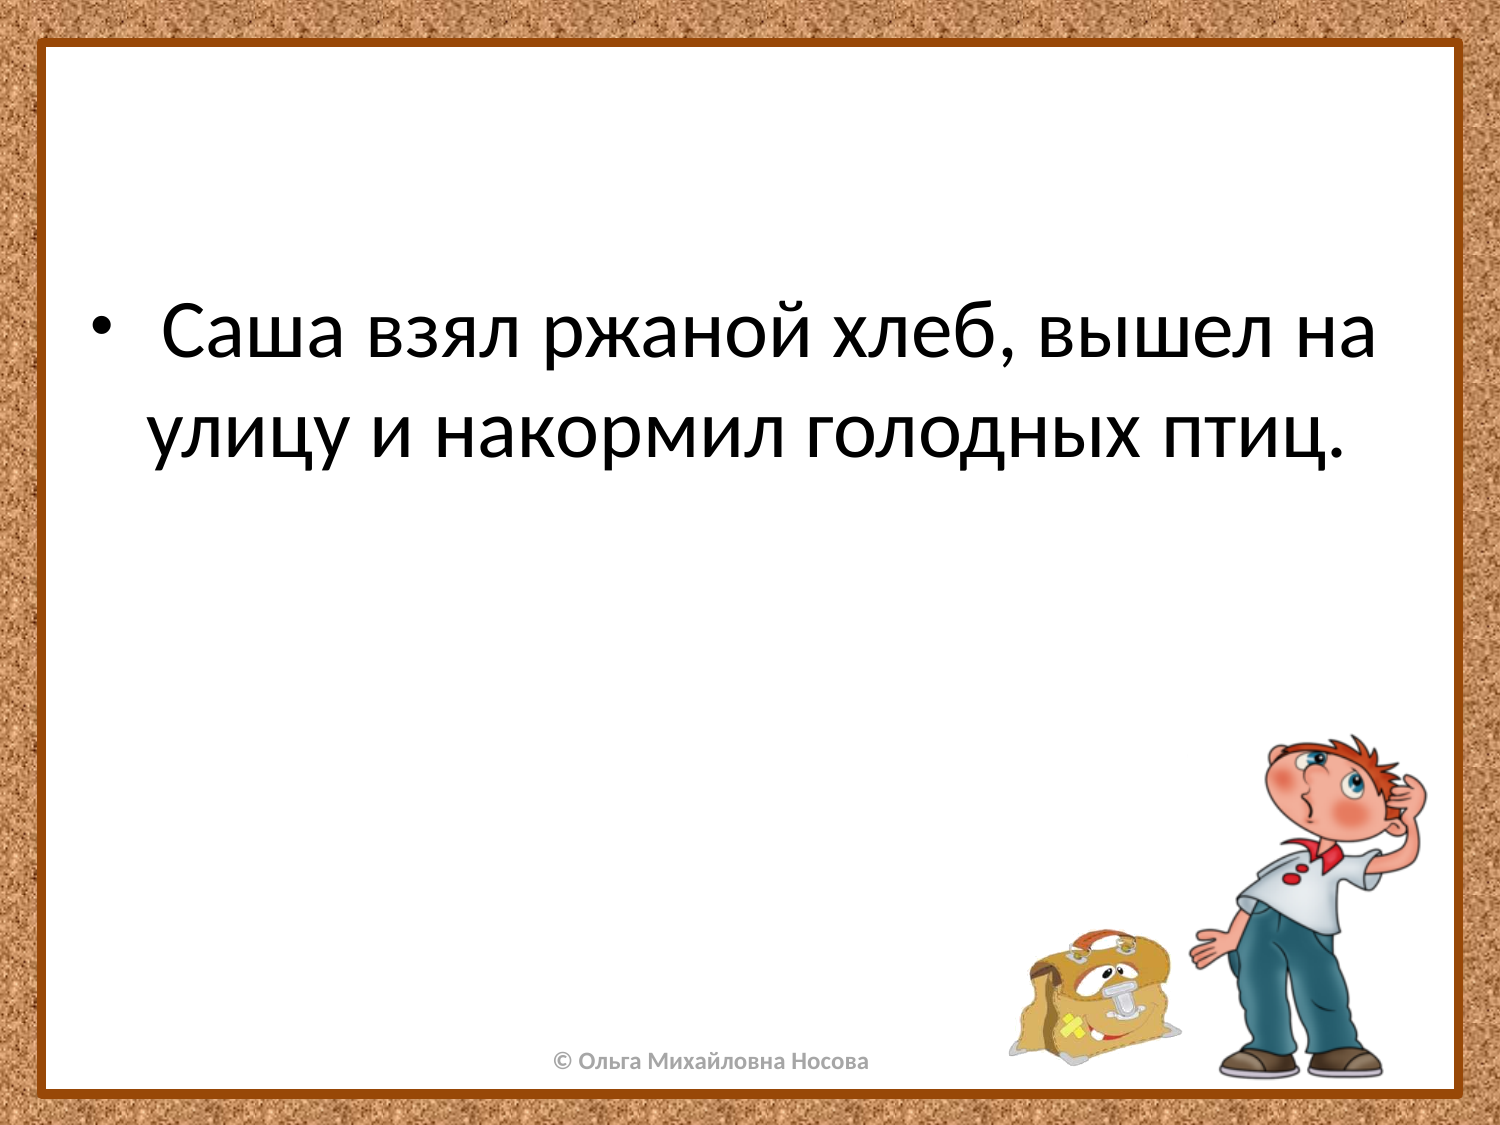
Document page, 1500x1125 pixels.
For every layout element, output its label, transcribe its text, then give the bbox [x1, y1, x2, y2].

list Саша взял ржаной хлеб, вышел на улицу и накормил голодных птиц. [75, 267, 1425, 1010]
picture [0, 0, 1500, 1125]
